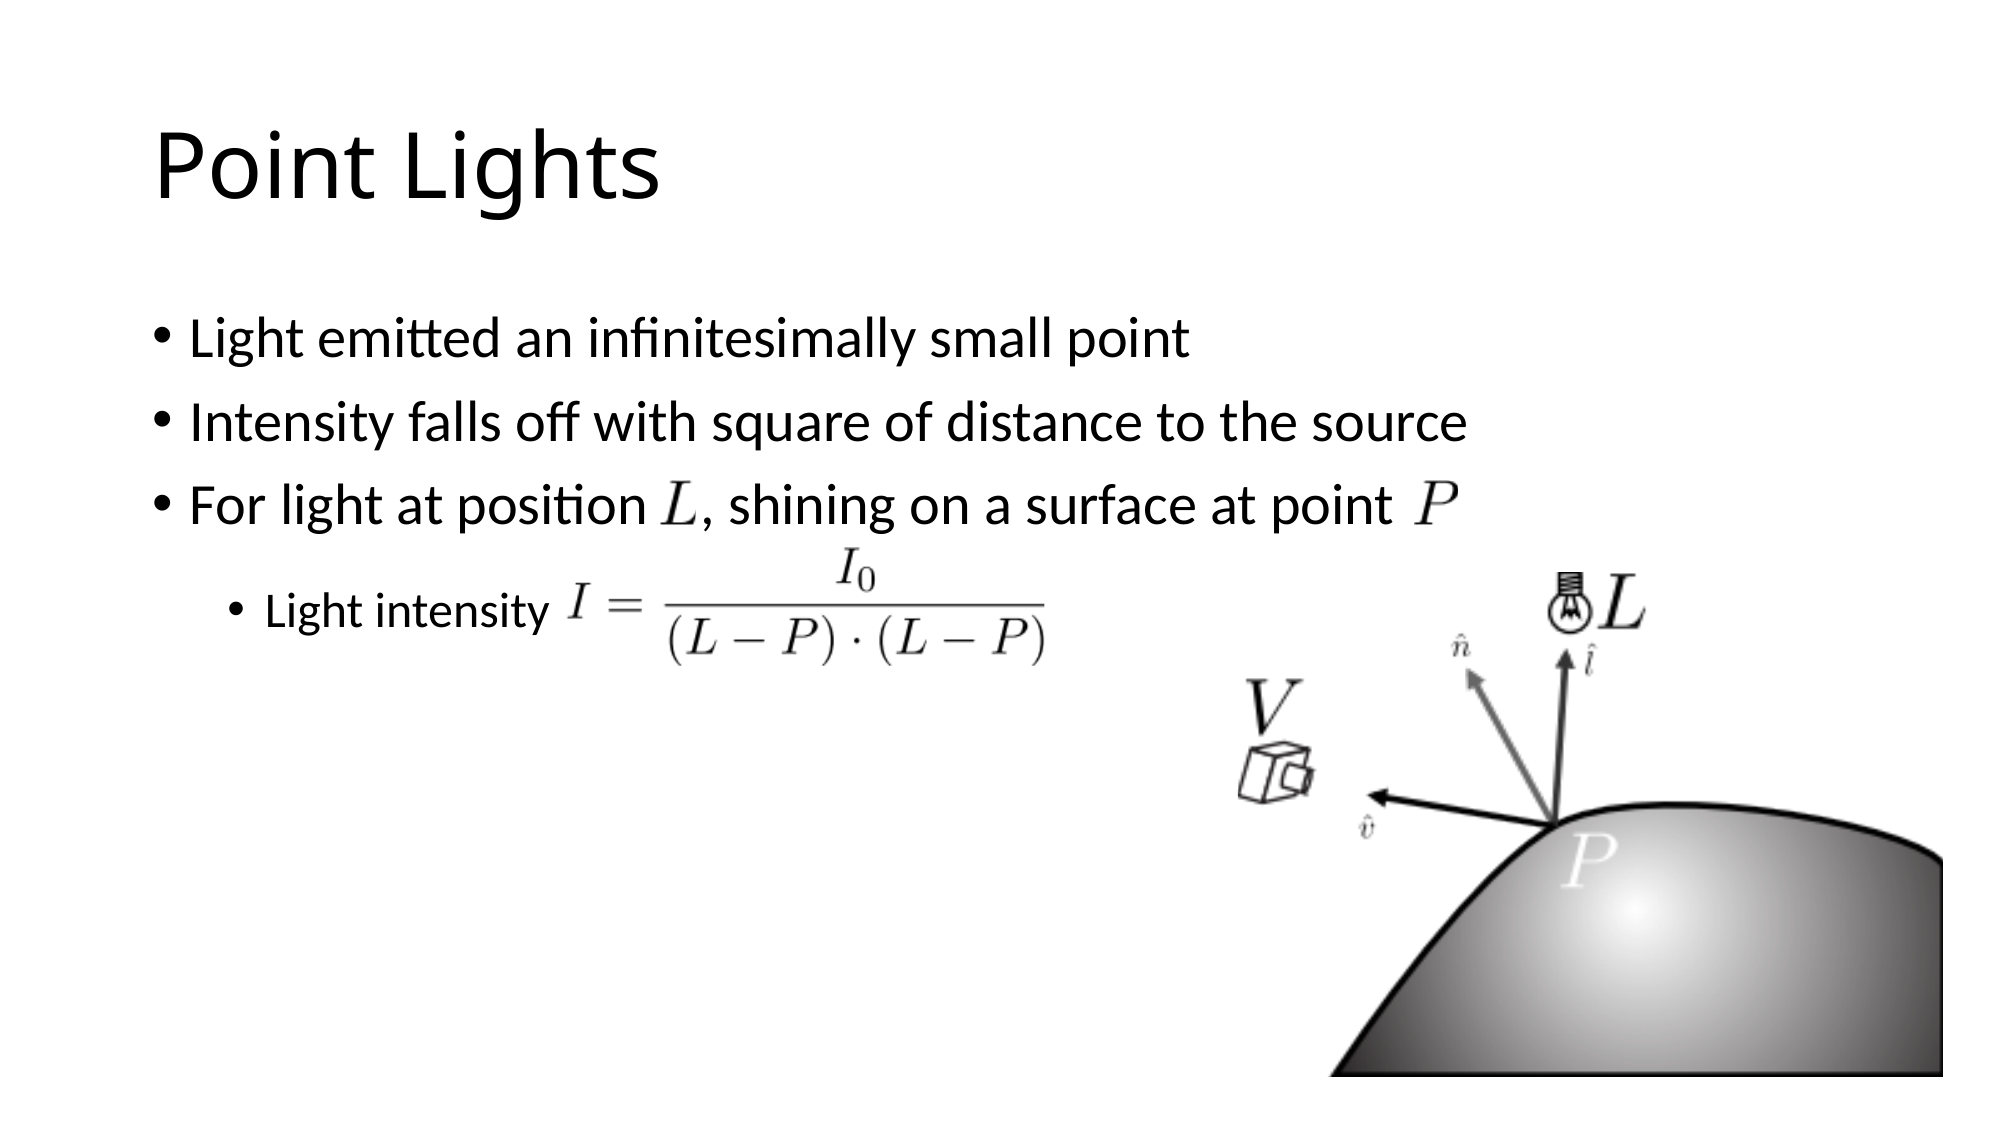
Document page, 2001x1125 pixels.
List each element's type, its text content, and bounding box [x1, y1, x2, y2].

picture [660, 480, 696, 525]
title Point Lights [137, 59, 1863, 278]
picture [565, 546, 1045, 666]
picture [1237, 572, 1943, 1077]
list Light emitted an infinitesimally small point Intensity falls off with square of distance to the source For light at position , shining on a surface at point Light intensity [137, 299, 1863, 1014]
picture [1414, 480, 1458, 525]
